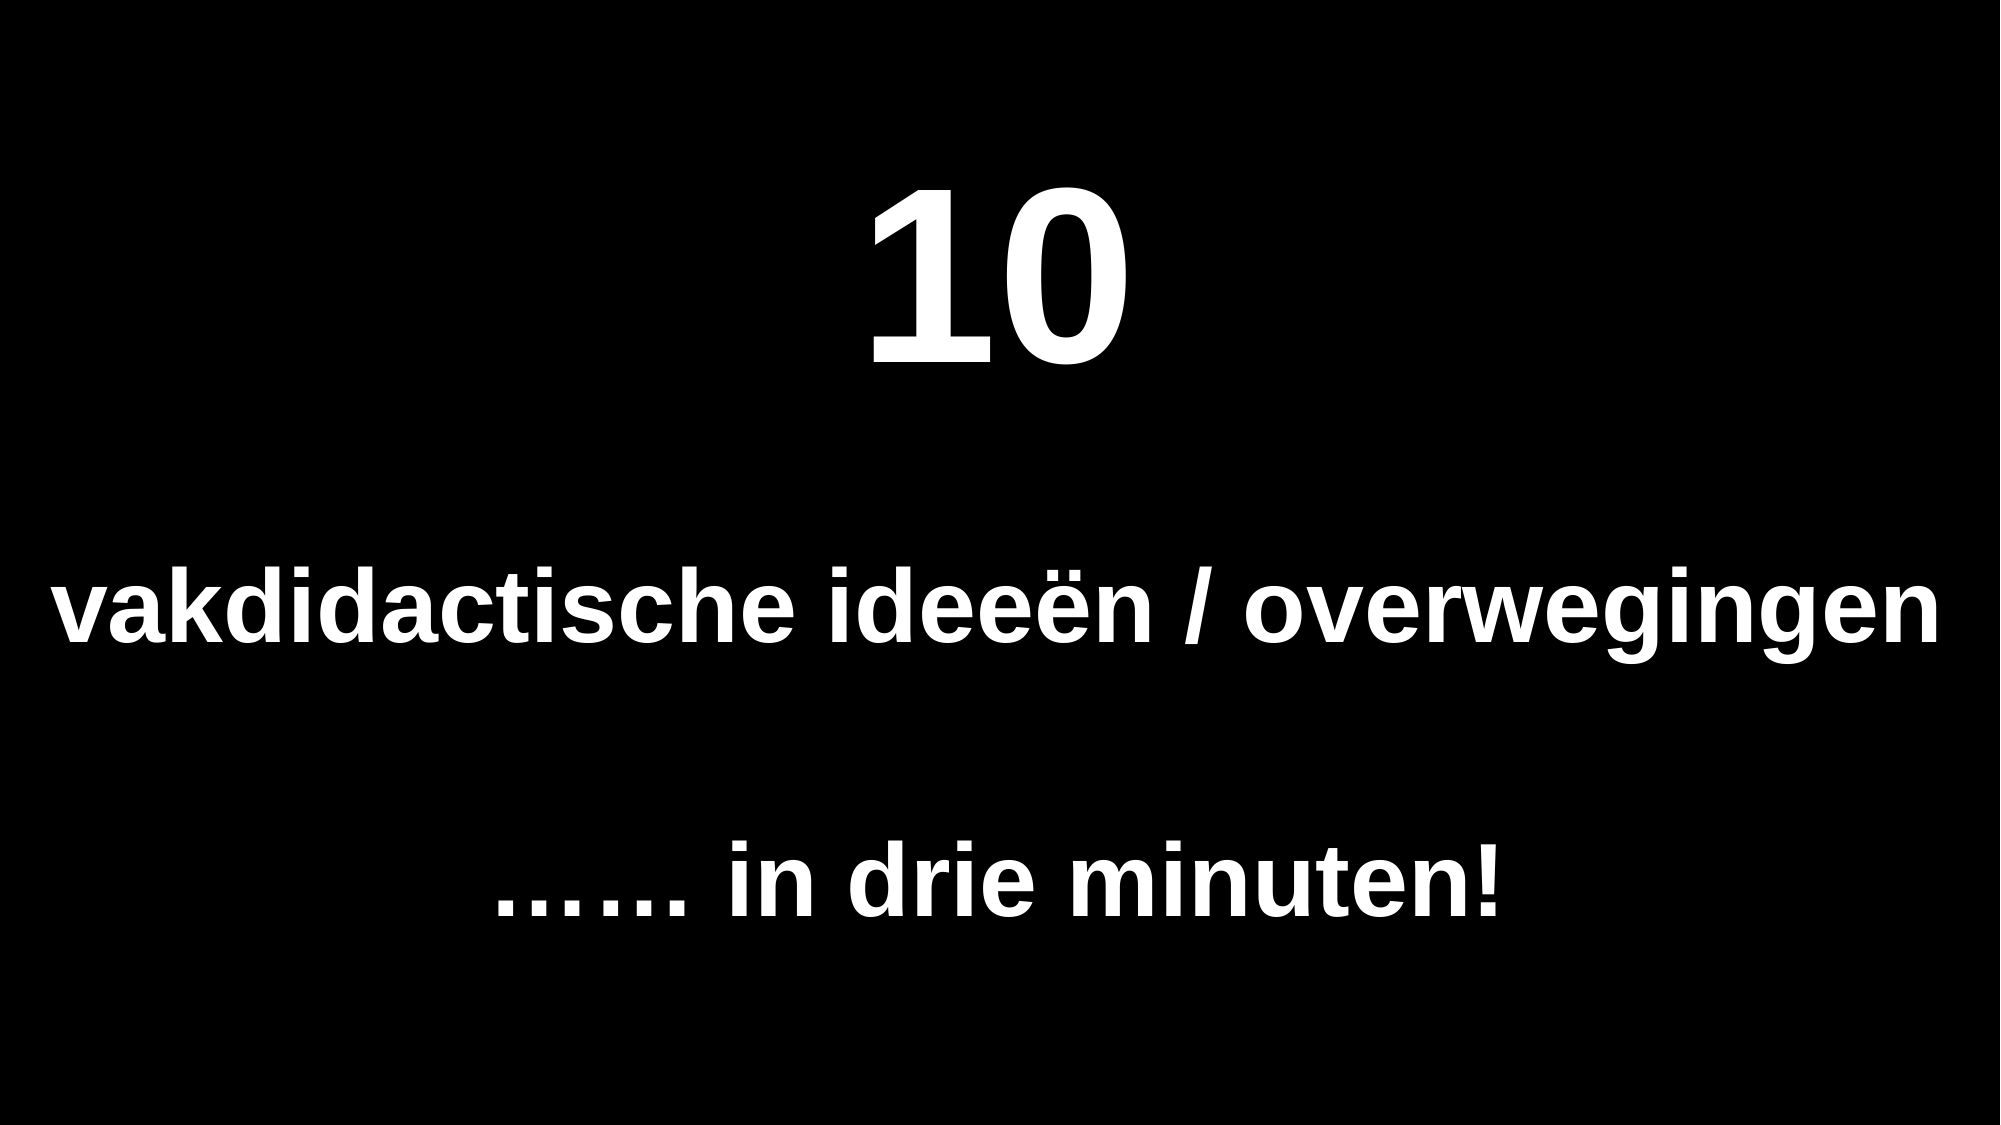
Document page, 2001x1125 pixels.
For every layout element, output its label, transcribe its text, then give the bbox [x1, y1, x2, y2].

text_box 10 vakdidactische ideeën / overwegingen …… in drie minuten! [29, 105, 1967, 946]
